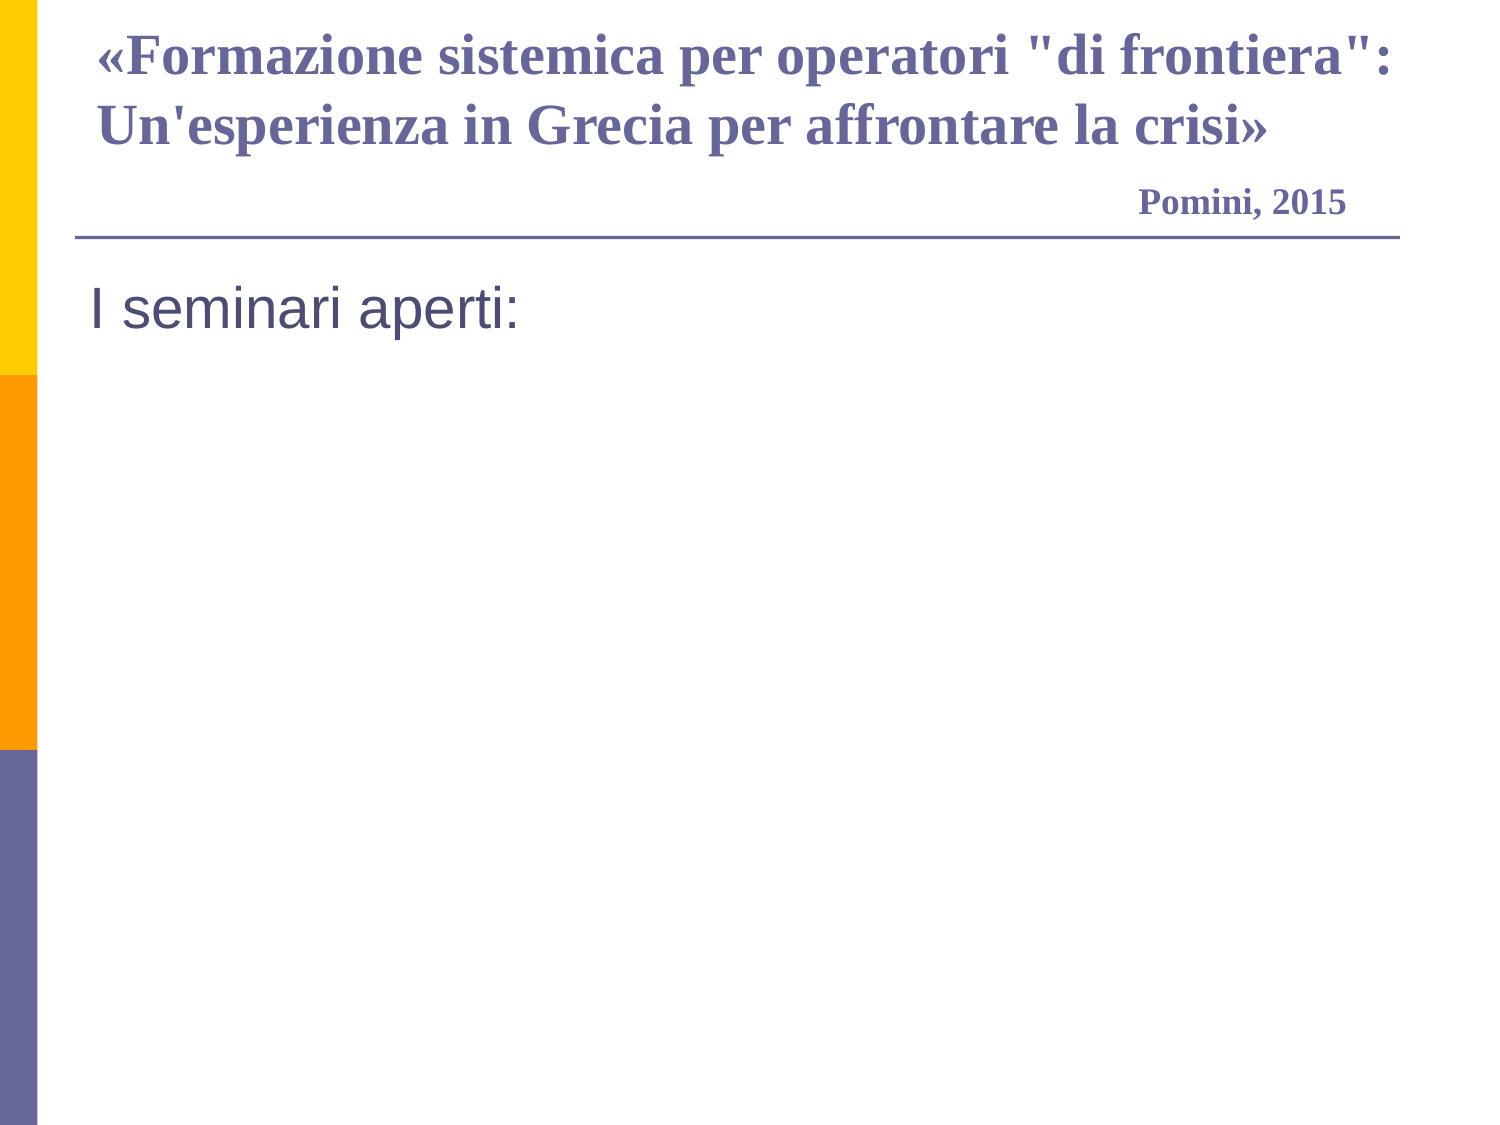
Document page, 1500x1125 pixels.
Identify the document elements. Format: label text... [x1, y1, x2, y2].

text_box I seminari aperti: [75, 262, 1425, 1125]
text_box «Formazione sistemica per operatori "di frontiera": Un'esperienza in Grecia per affrontare la crisi» Pomini, 2015 [82, 0, 1432, 234]
